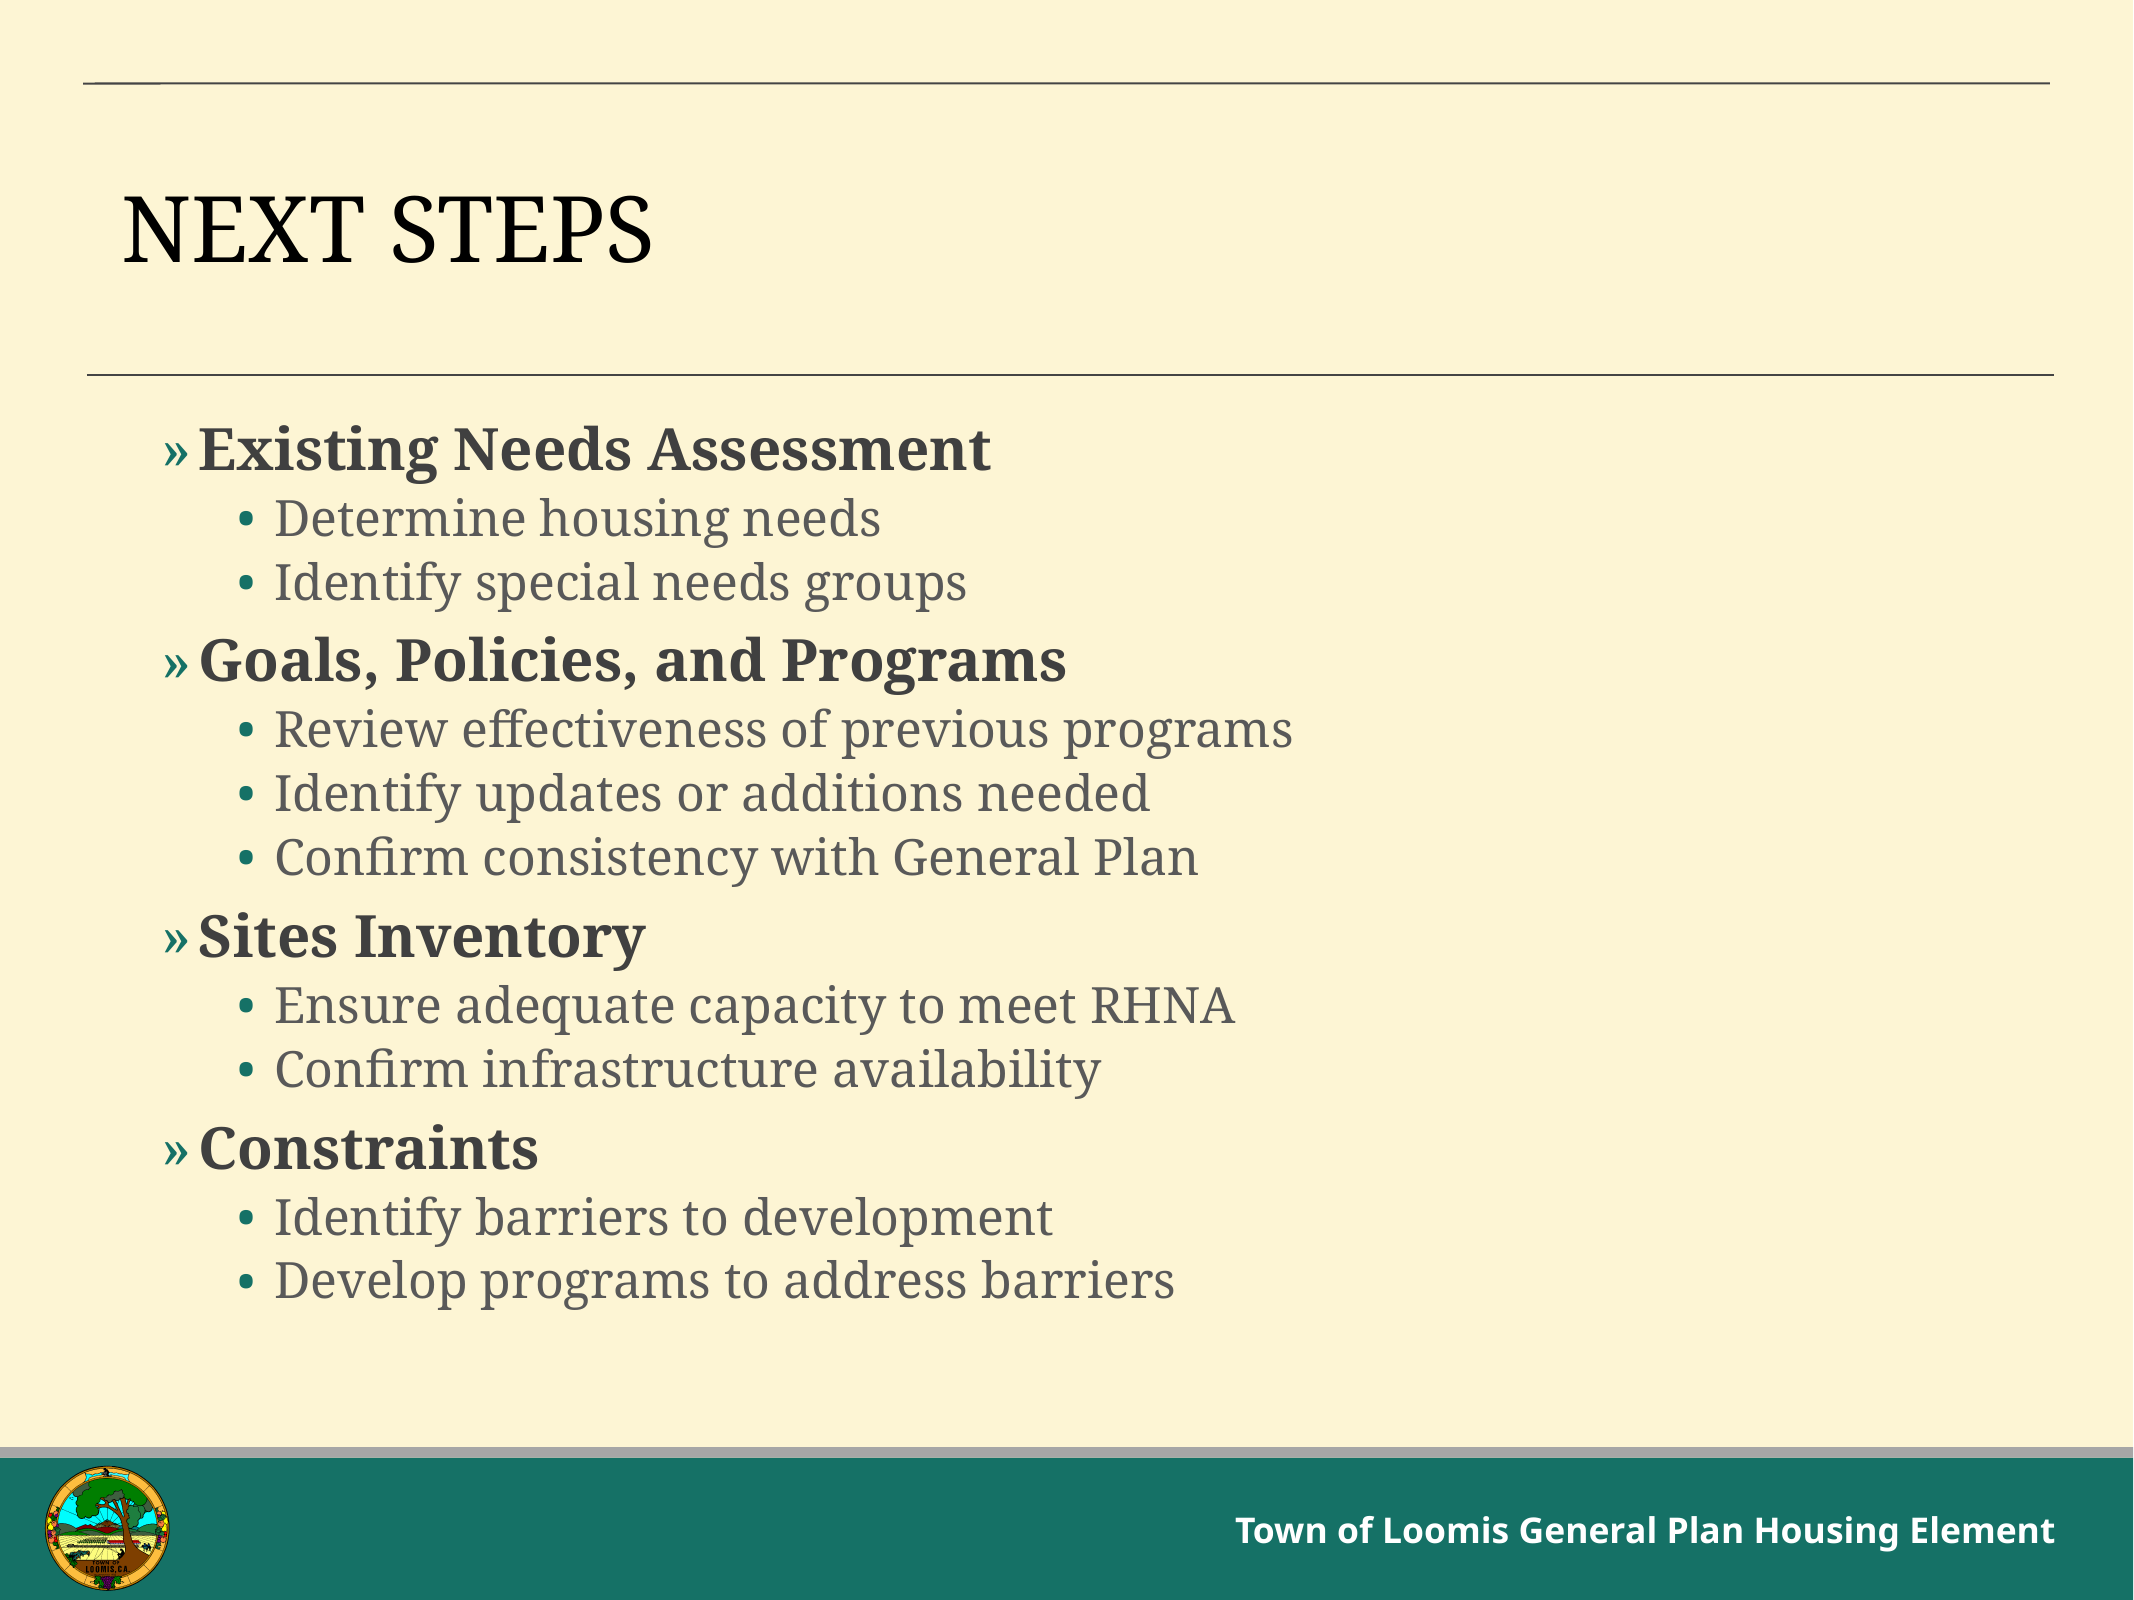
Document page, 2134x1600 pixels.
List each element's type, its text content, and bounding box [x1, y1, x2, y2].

picture [44, 1465, 170, 1592]
title Next Steps [106, 88, 2027, 378]
list Existing Needs Assessment Determine housing needs Identify special needs groups Goals, Policies, and Programs Review effectiveness of previous programs Identify updates or additions needed Confirm consistency with General Plan Sites Inventory Ensure adequate capacity to meet RHNA Confirm infrastructure availability Constraints Identify barriers to development Develop programs to address barriers [146, 412, 1987, 1406]
